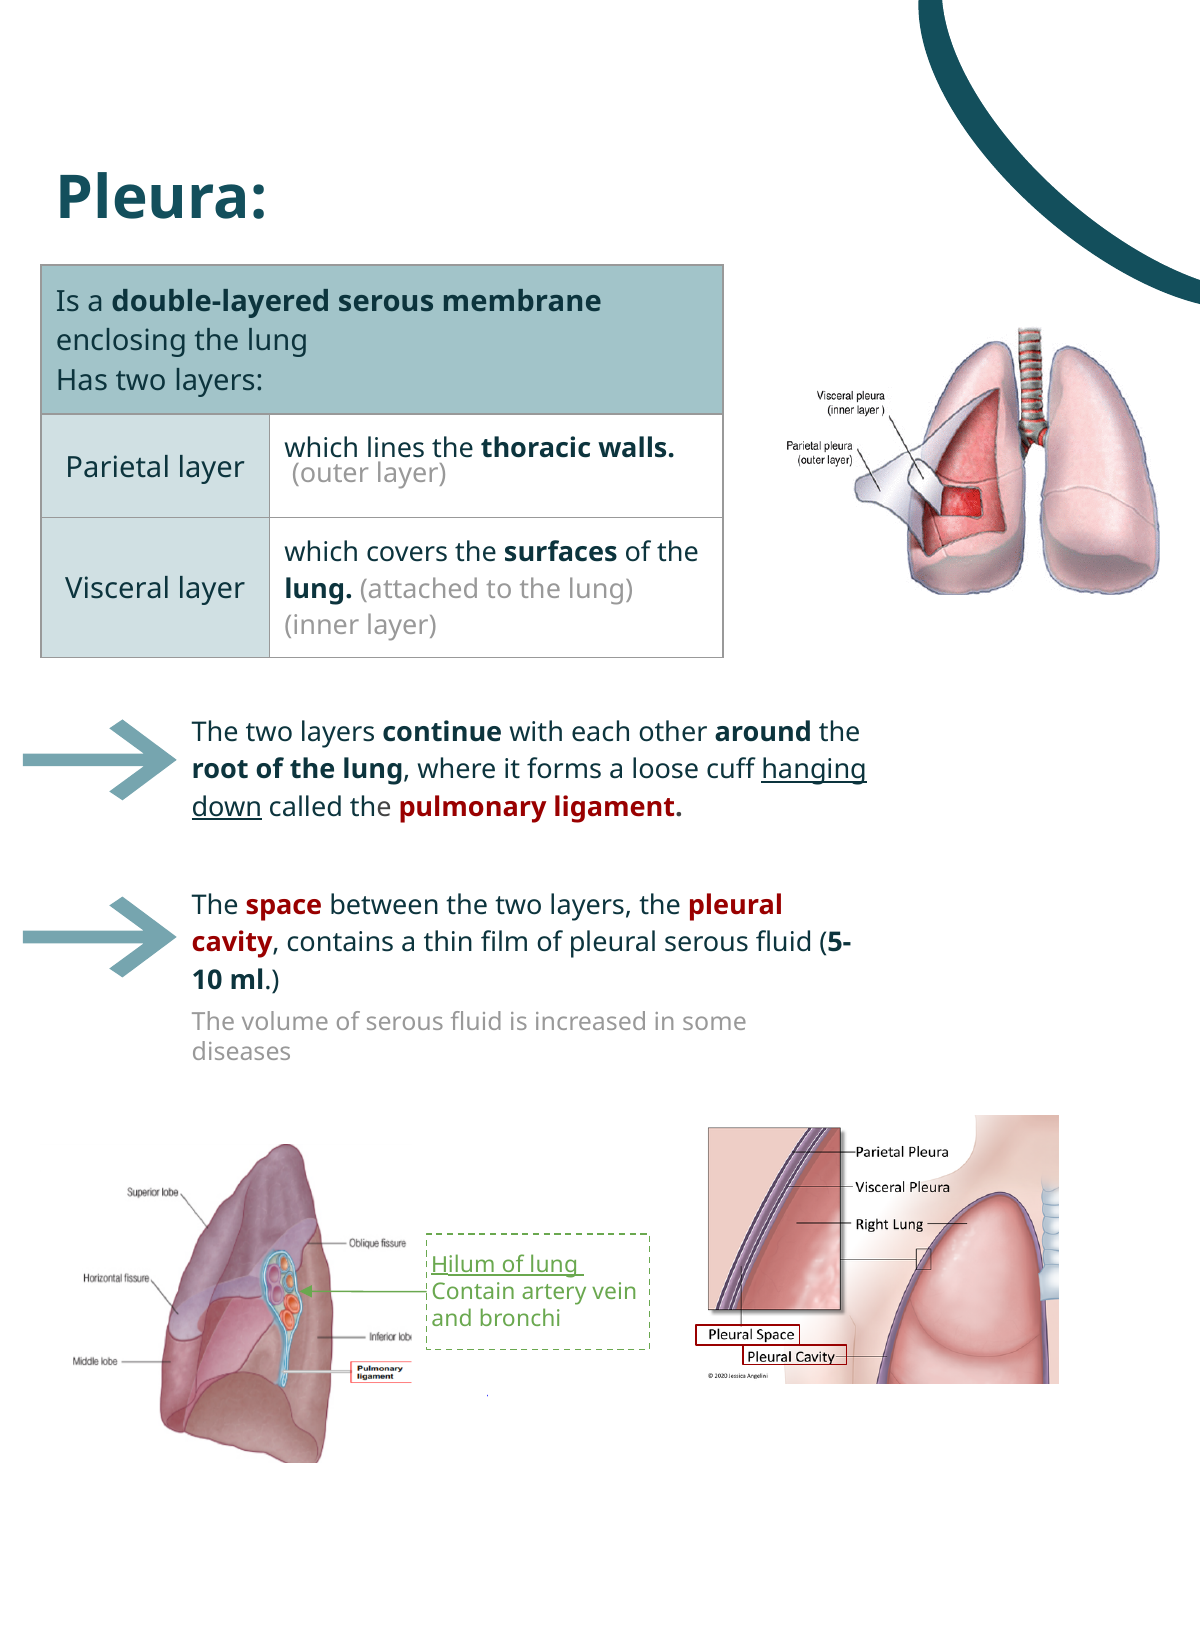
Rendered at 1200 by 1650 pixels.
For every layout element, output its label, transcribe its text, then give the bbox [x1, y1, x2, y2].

table_cell which lines the thoracic walls. [270, 415, 722, 517]
text_box The two layers continue with each other around the root of the lung, where it forms a loose cuff hanging down called the pulmonary ligament. [176, 694, 938, 837]
picture [695, 1115, 1059, 1385]
text_box (outer layer) [276, 439, 488, 503]
table_cell which covers the surfaces of the lung. (attached to the lung) (inner layer) [270, 518, 722, 657]
picture [786, 326, 1160, 595]
text_box [22, 896, 176, 978]
picture [40, 1144, 488, 1464]
table_cell Parietal layer [42, 415, 269, 517]
title Pleura: [40, 142, 1160, 327]
text_box [22, 719, 177, 801]
text_box Hilum of lung Contain artery vein and bronchi [491, 1234, 650, 1350]
text_box The volume of serous fluid is increased in some diseases [176, 990, 775, 1081]
text_box The space between the two layers, the pleural cavity, contains a thin film of pleural serous fluid (5-10 ml.) [176, 867, 887, 1010]
table_header Is a double-layered serous membrane enclosing the lung Has two layers: [42, 266, 722, 413]
table_cell Visceral layer [42, 518, 269, 657]
